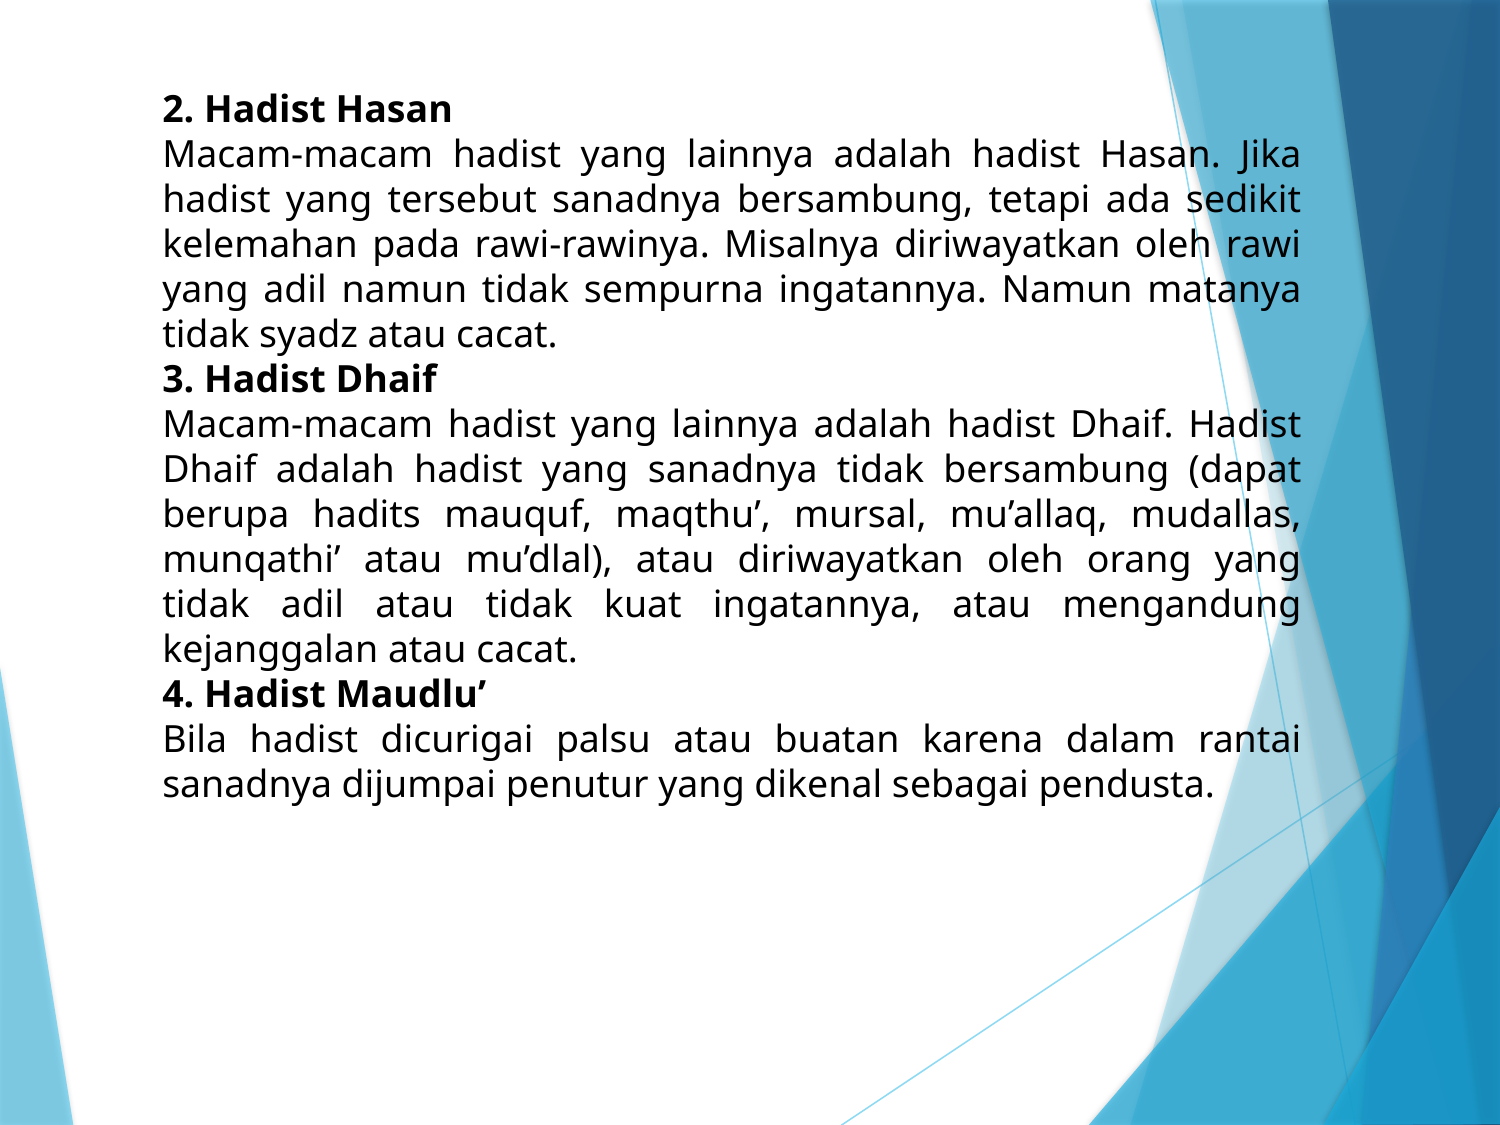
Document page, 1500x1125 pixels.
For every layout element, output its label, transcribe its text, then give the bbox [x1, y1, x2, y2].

text_box 2. Hadist Hasan Macam-macam hadist yang lainnya adalah hadist Hasan. Jika hadist yang tersebut sanadnya bersambung, tetapi ada sedikit kelemahan pada rawi-rawinya. Misalnya diriwayatkan oleh rawi yang adil namun tidak sempurna ingatannya. Namun matanya tidak syadz atau cacat. 3. Hadist Dhaif Macam-macam hadist yang lainnya adalah hadist Dhaif. Hadist Dhaif adalah hadist yang sanadnya tidak bersambung (dapat berupa hadits mauquf, maqthu’, mursal, mu’allaq, mudallas, munqathi’ atau mu’dlal), atau diriwayatkan oleh orang yang tidak adil atau tidak kuat ingatannya, atau mengandung kejanggalan atau cacat. 4. Hadist Maudlu’ Bila hadist dicurigai palsu atau buatan karena dalam rantai sanadnya dijumpai penutur yang dikenal sebagai pendusta. [147, 77, 1317, 813]
